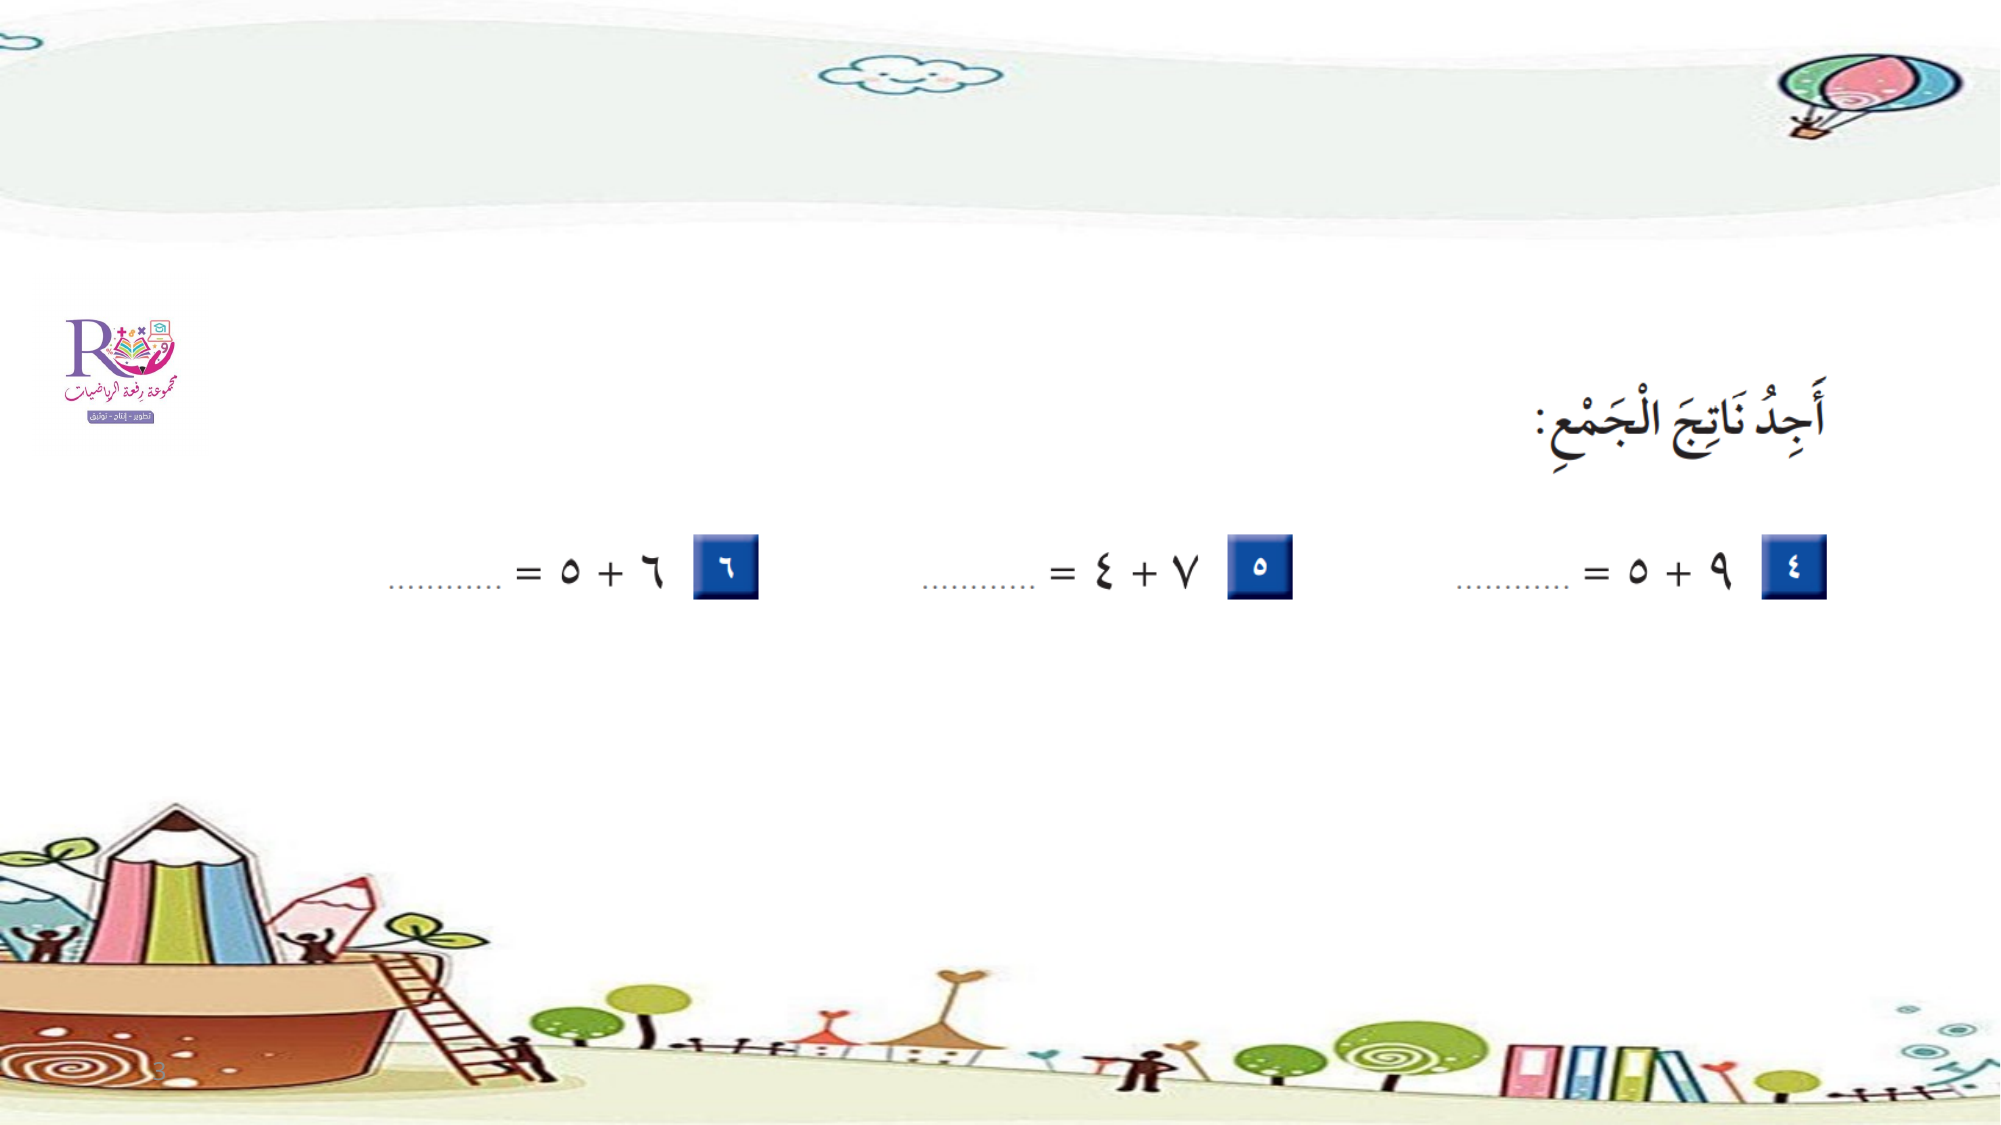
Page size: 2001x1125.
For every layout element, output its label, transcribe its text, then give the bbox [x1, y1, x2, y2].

slide_number 3 [137, 1042, 588, 1103]
picture [0, 0, 2001, 1125]
